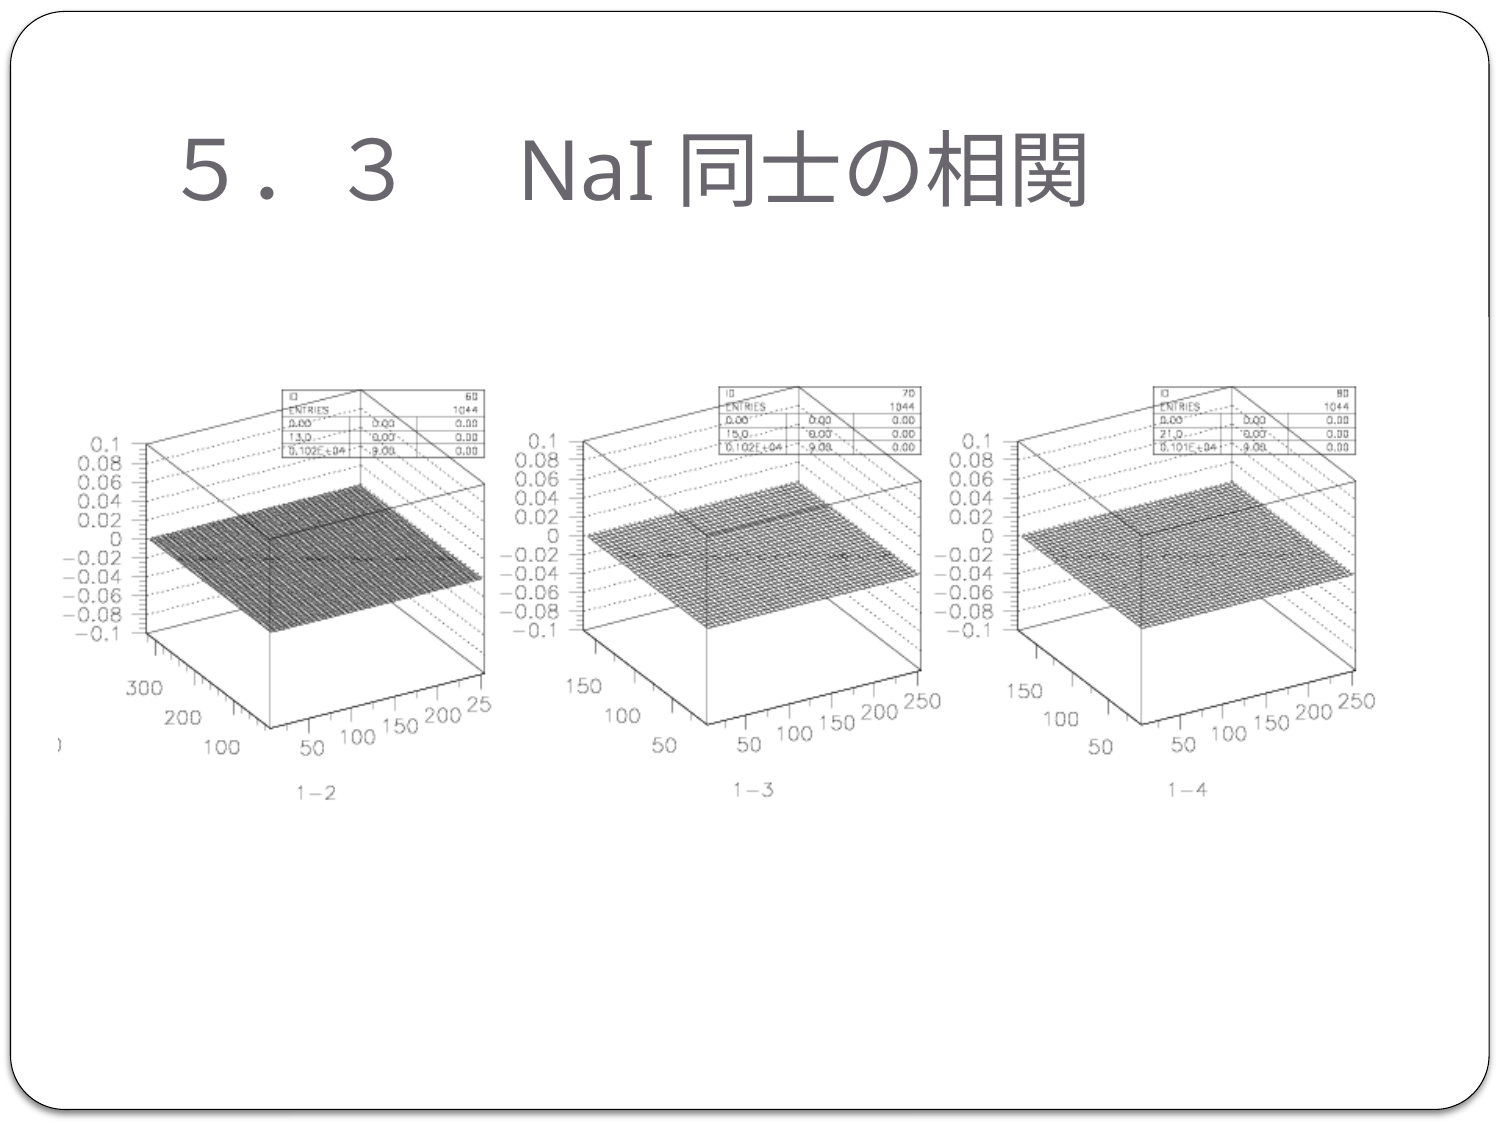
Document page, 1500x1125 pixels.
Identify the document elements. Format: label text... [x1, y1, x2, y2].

title ５．３ NaI同士の相関 [150, 45, 1425, 233]
picture [58, 374, 1398, 812]
